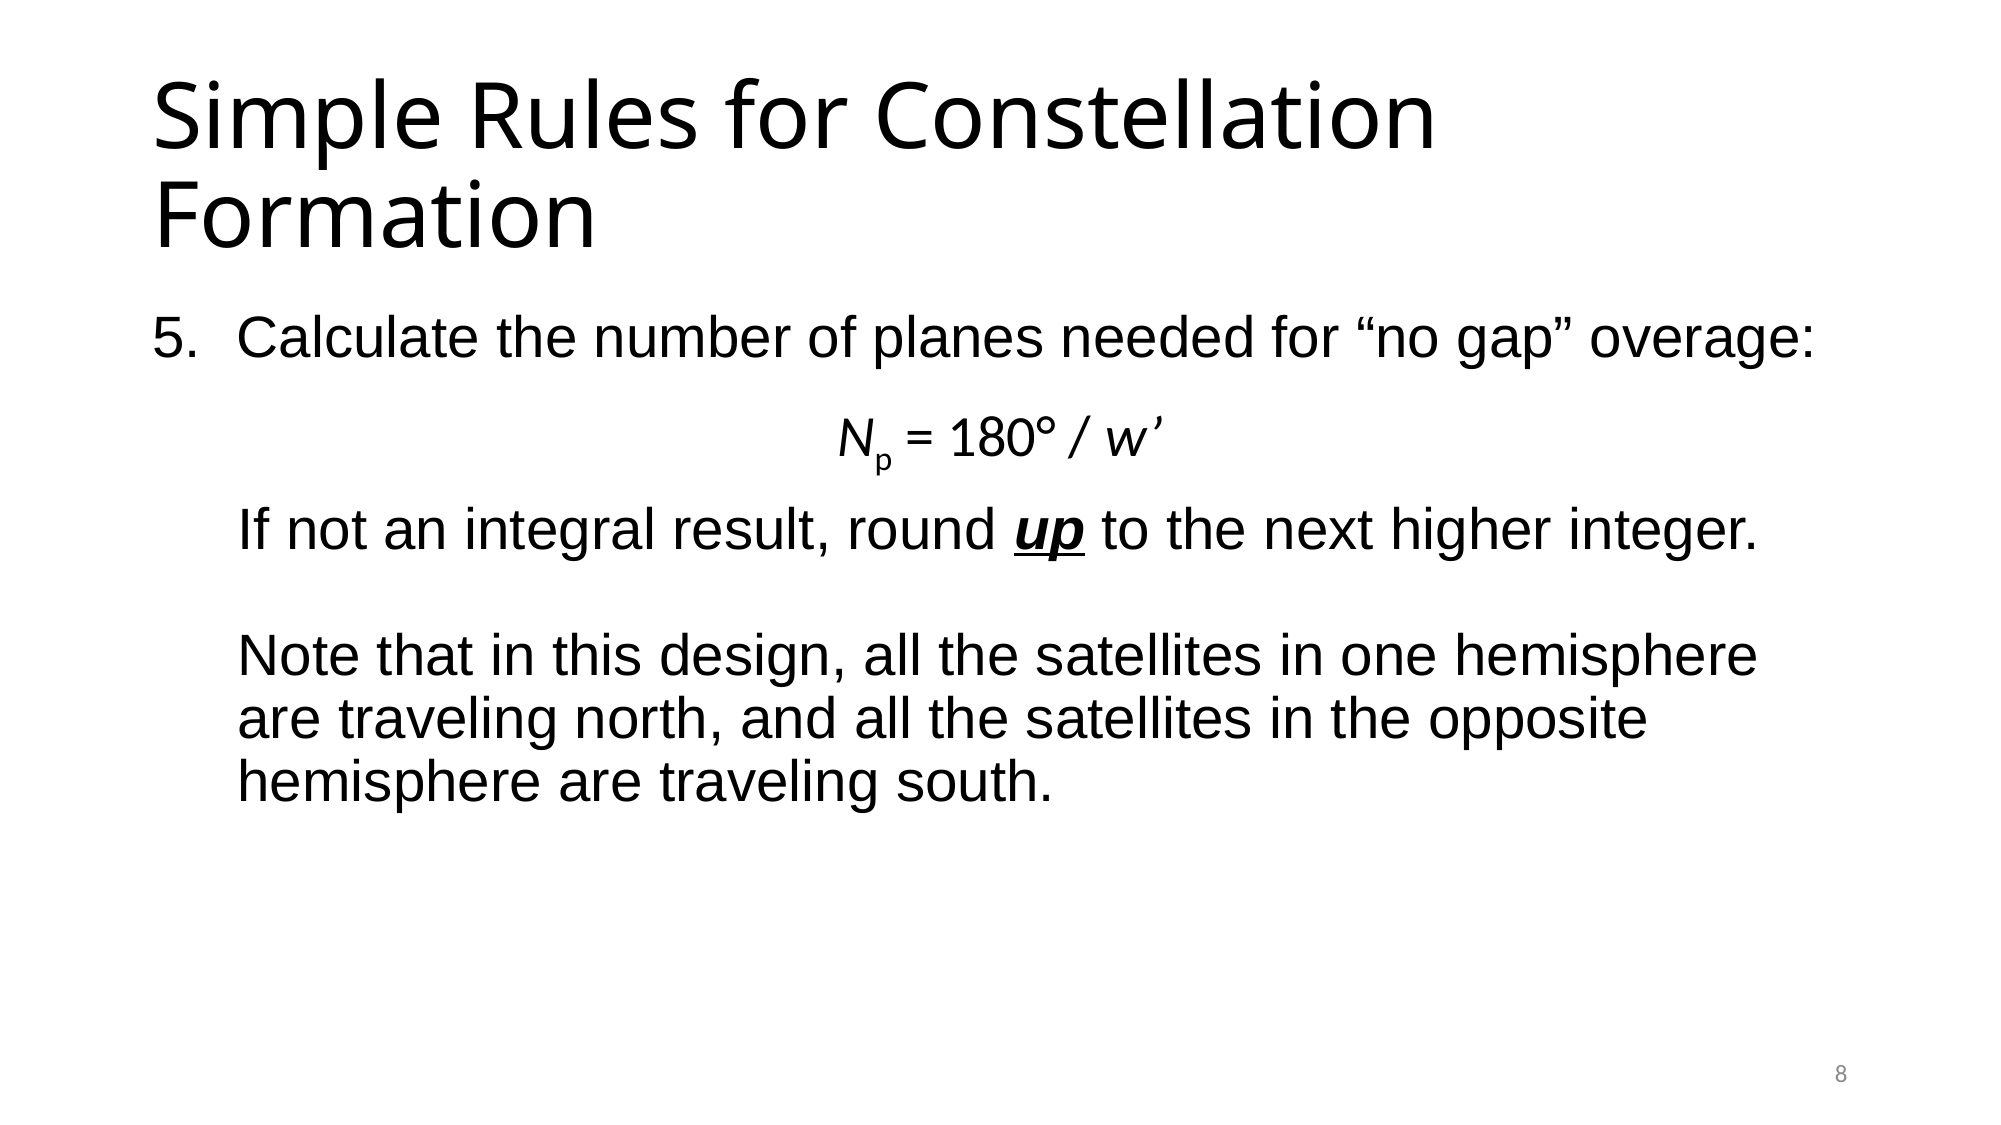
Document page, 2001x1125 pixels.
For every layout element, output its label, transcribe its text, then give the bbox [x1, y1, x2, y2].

slide_number 8 [1412, 1042, 1863, 1103]
list Calculate the number of planes needed for “no gap” overage: Np = 180° / w’ If not an integral result, round up to the next higher integer. Note that in this design, all the satellites in one hemisphere are traveling north, and all the satellites in the opposite hemisphere are traveling south. [137, 299, 1863, 1014]
title Simple Rules for Constellation Formation [137, 59, 1863, 278]
